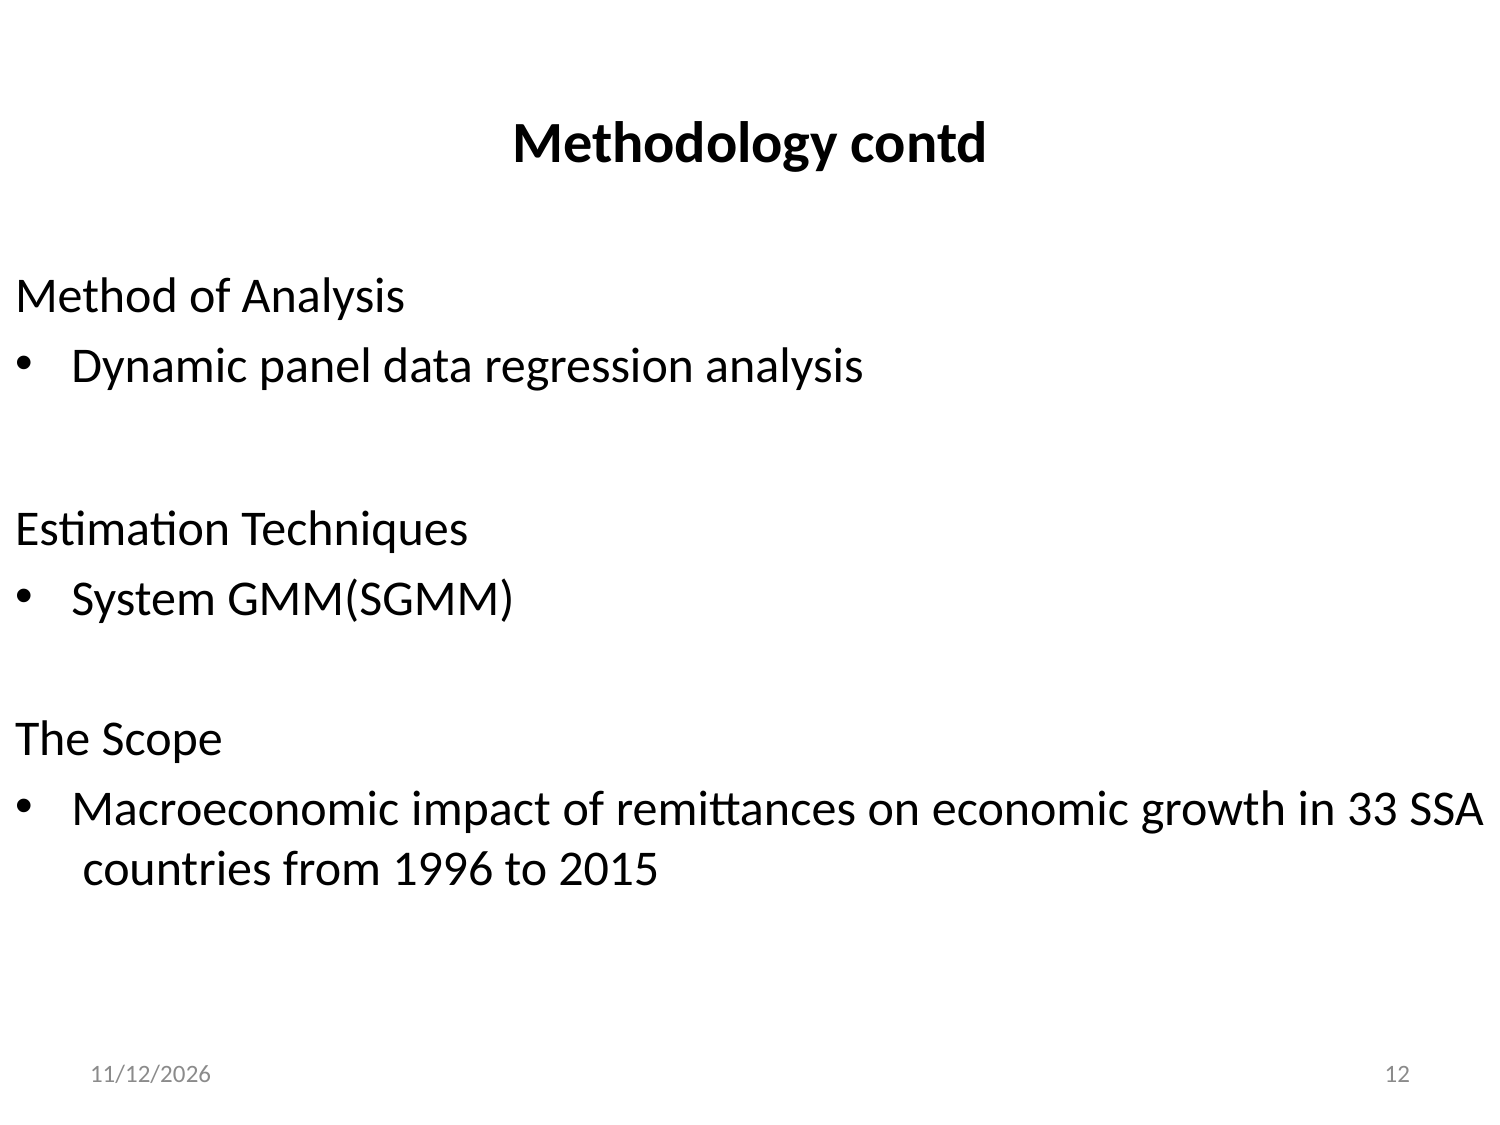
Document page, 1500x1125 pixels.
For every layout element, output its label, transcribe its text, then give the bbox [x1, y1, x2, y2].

list Method of Analysis Dynamic panel data regression analysis Estimation Techniques System GMM(SGMM) The Scope Macroeconomic impact of remittances on economic growth in 33 SSA countries from 1996 to 2015 [0, 174, 1500, 1125]
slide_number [75, 1042, 425, 1103]
title Methodology contd [75, 45, 1425, 174]
slide_number 12 [1074, 1042, 1425, 1103]
